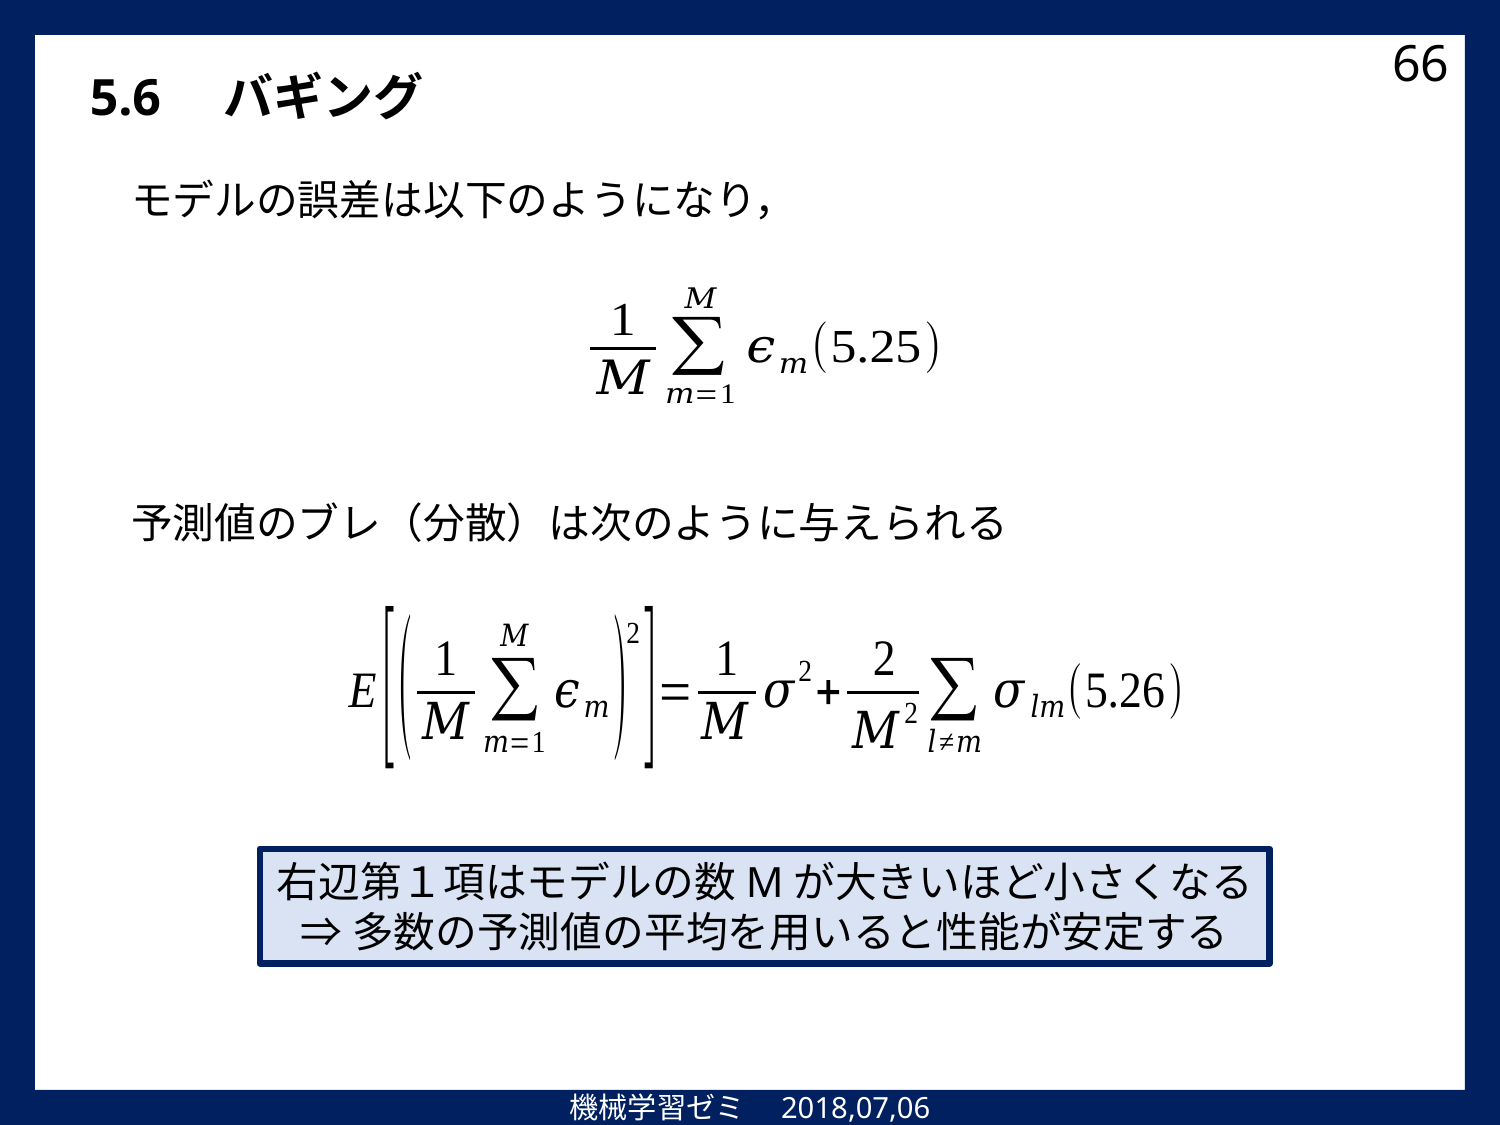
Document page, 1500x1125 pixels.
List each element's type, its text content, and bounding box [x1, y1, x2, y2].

text_box 予測値のブレ（分散）は次のように与えられる [116, 489, 1127, 555]
text_box 右辺第１項はモデルの数Mが大きいほど小さくなる ⇒多数の予測値の平均を用いると性能が安定する [259, 848, 1270, 964]
text_box モデルの誤差は以下のようになり， [116, 166, 1127, 232]
text_box 5.6 バギング [75, 58, 438, 133]
slide_number 66 [1126, 36, 1465, 96]
